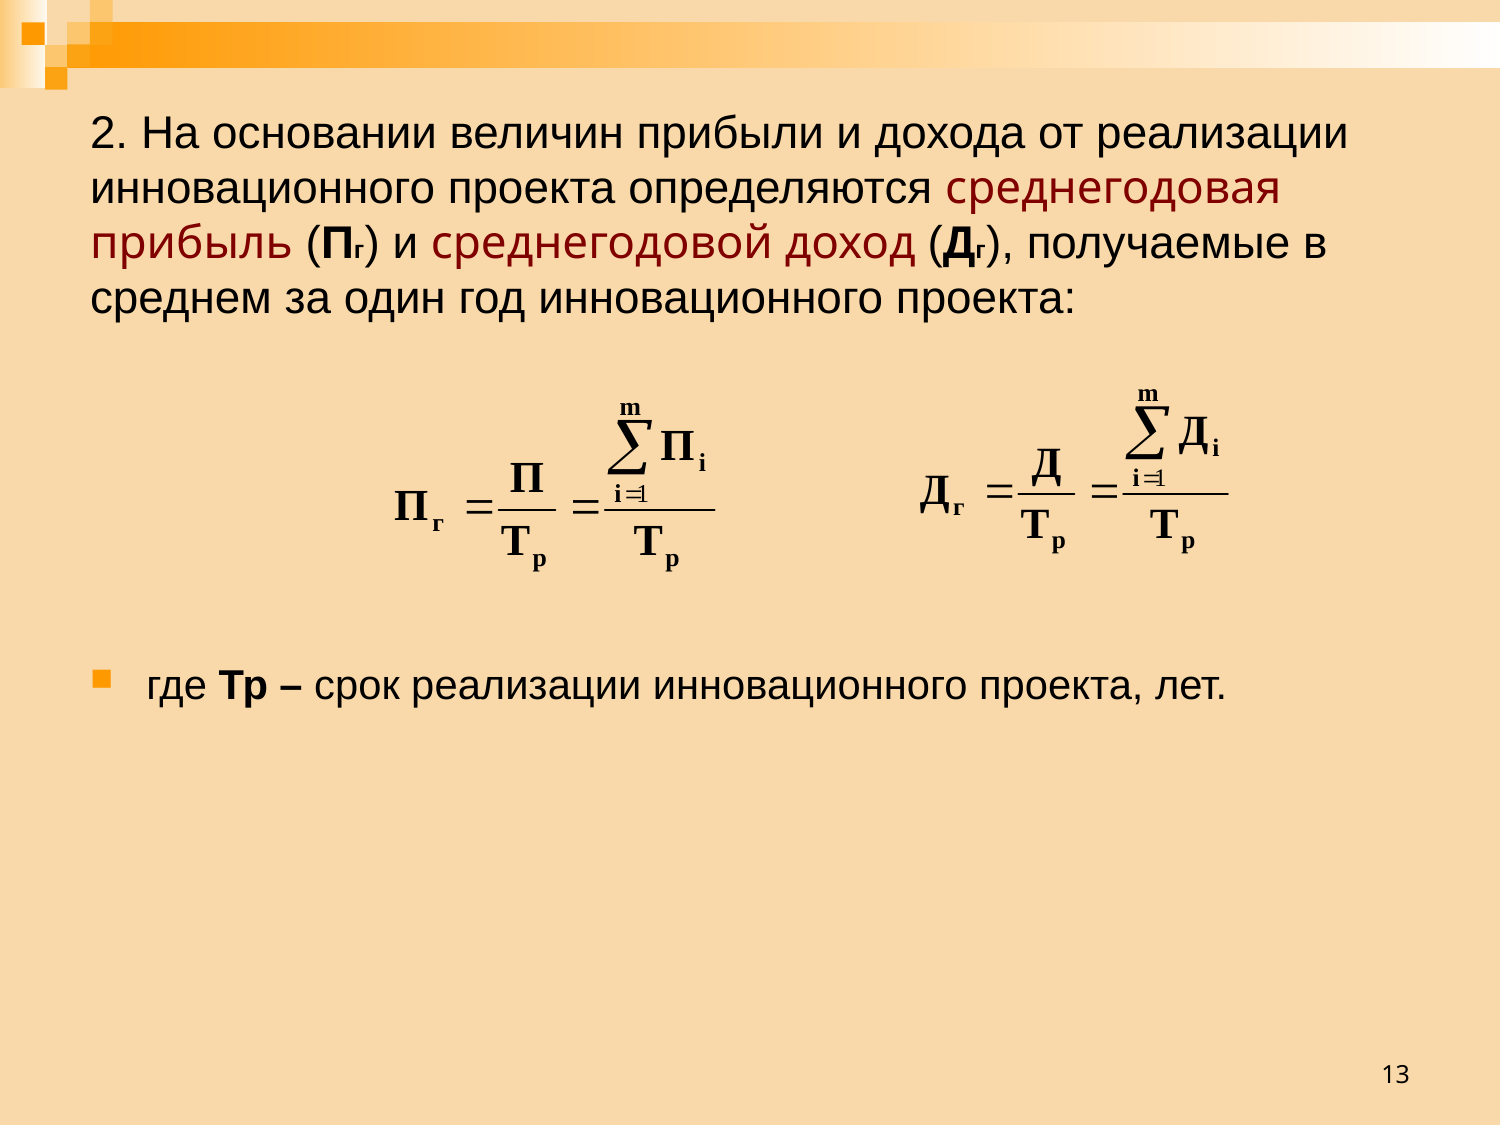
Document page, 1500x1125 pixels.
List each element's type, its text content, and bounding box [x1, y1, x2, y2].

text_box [912, 374, 1238, 563]
title 2. На основании величин прибыли и дохода от реализации инновационного проекта определяются среднегодовая прибыль (Пг) и среднегодовой доход (Дг), получаемые в среднем за один год инновационного проекта: [74, 99, 1426, 326]
list где Тр – срок реализации инновационного проекта, лет. [74, 649, 1426, 963]
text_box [387, 387, 726, 581]
slide_number 13 [1074, 1024, 1426, 1101]
